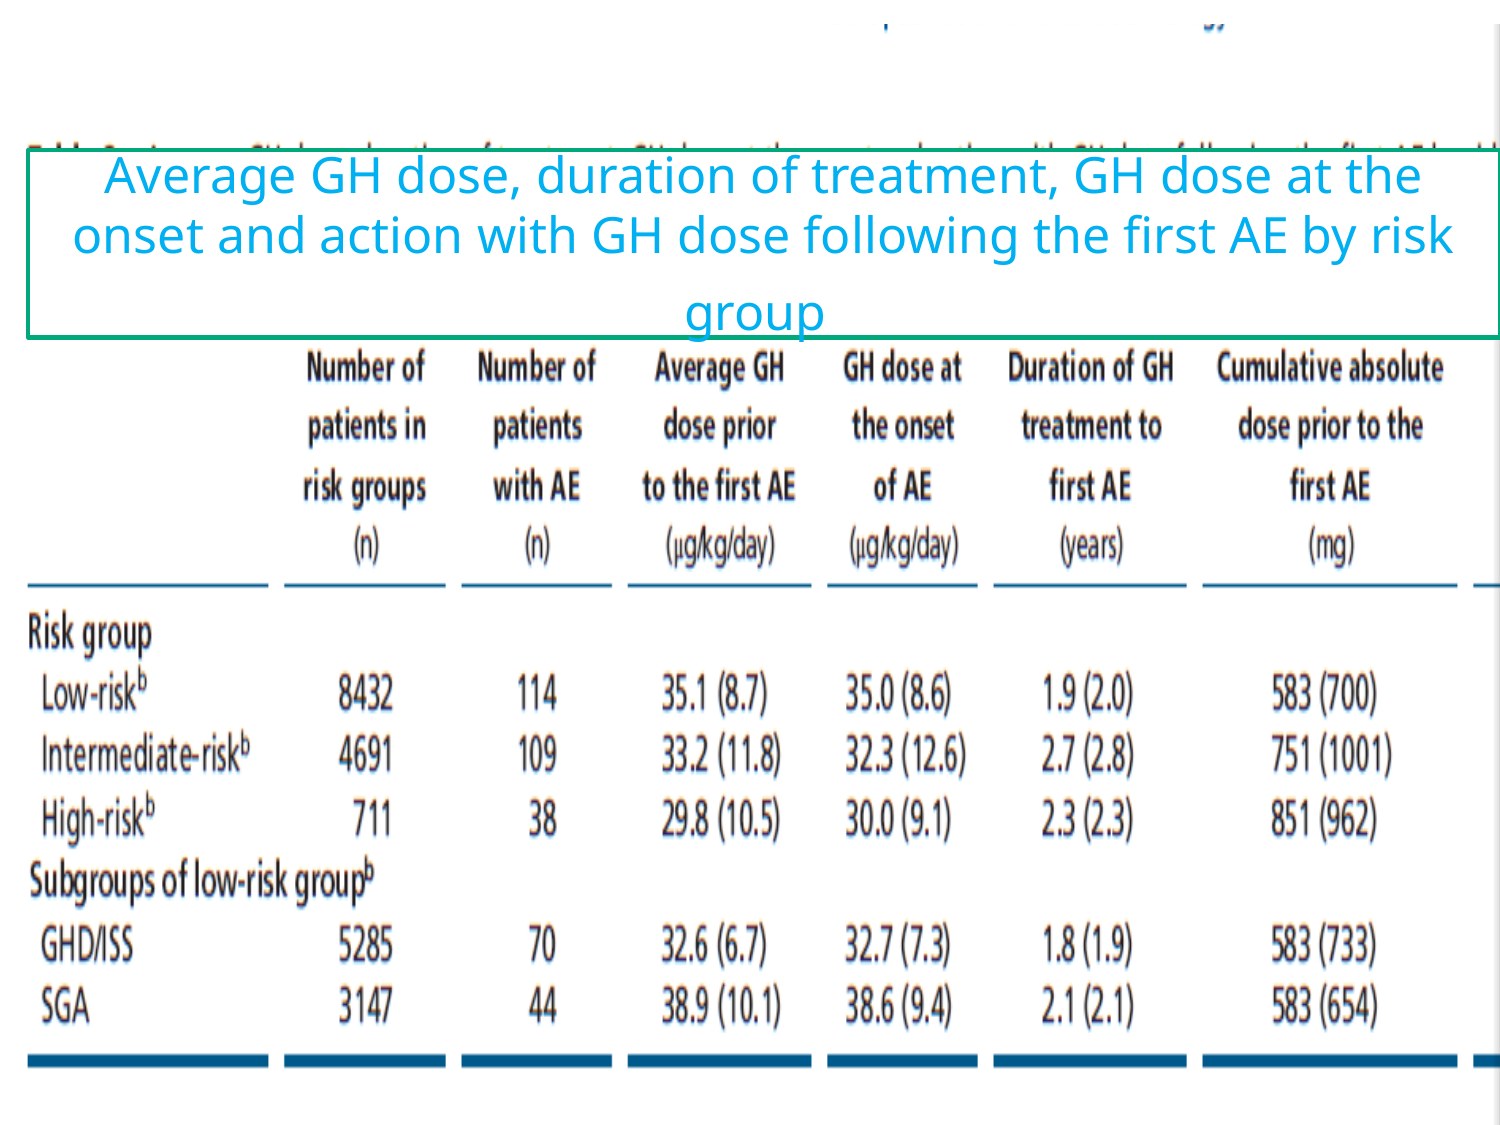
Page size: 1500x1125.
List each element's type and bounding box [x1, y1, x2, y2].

list [18, 24, 1500, 1125]
